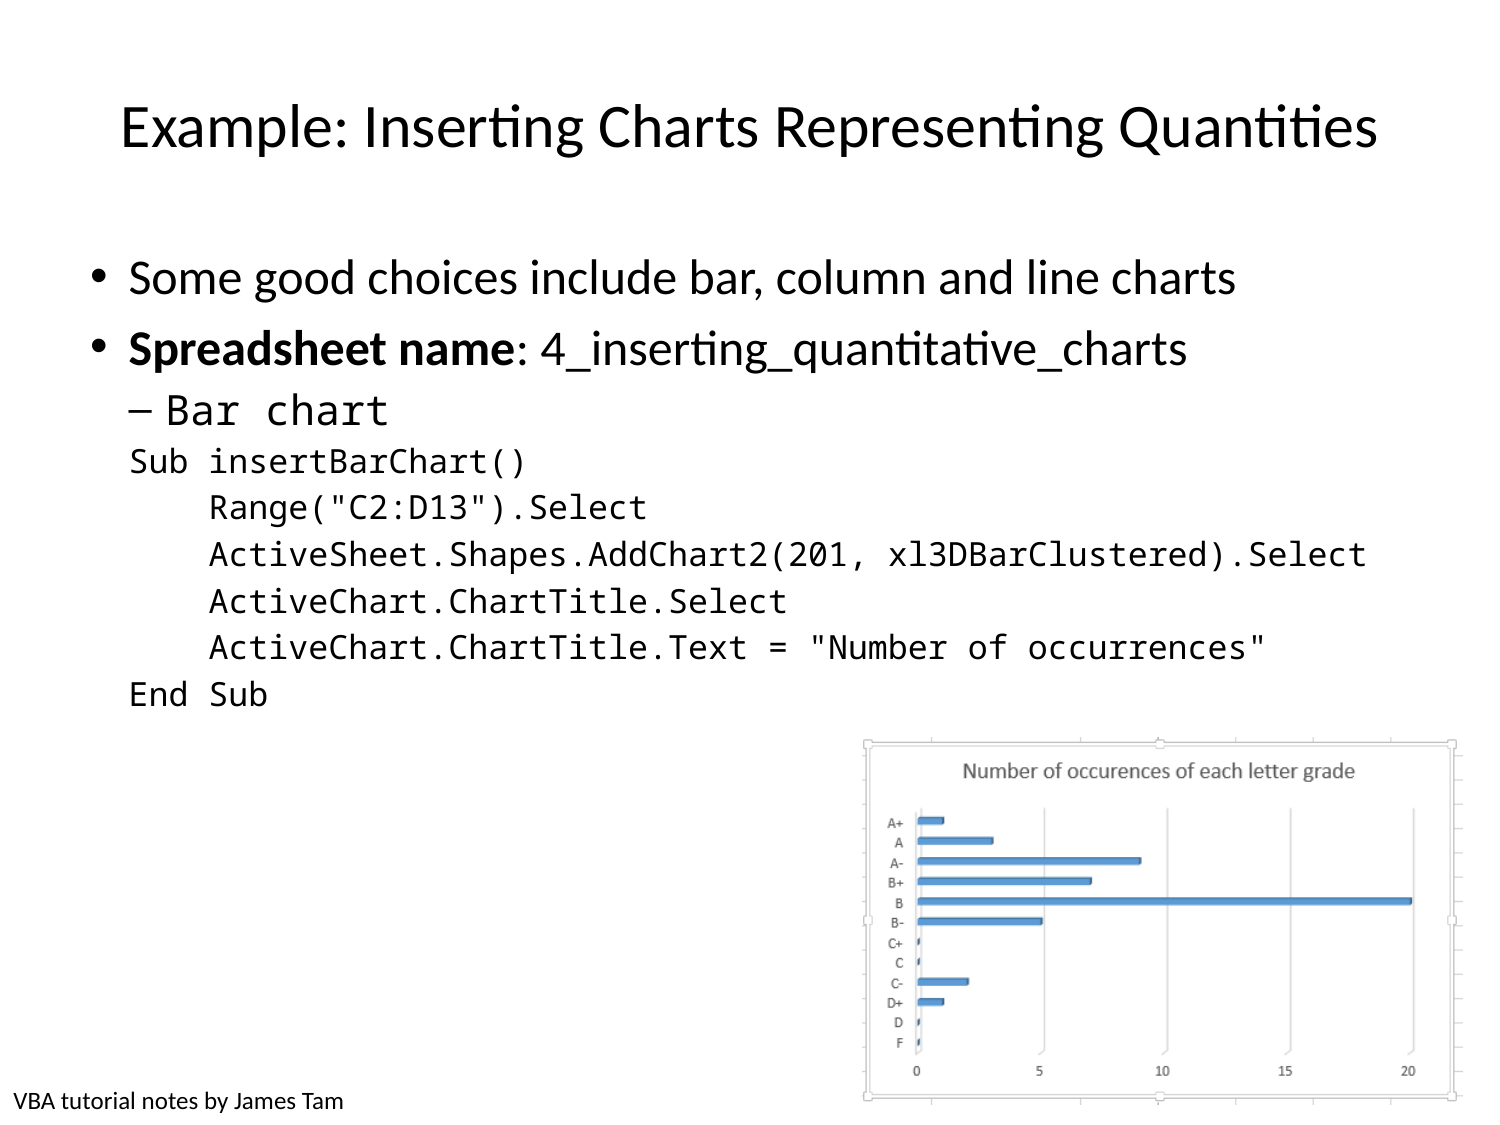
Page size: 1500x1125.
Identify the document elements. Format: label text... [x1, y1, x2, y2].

list Some good choices include bar, column and line charts Spreadsheet name: 4_inserting_quantitative_charts Bar chart Sub insertBarChart() Range("C2:D13").Select ActiveSheet.Shapes.AddChart2(201, xl3DBarClustered).Select ActiveChart.ChartTitle.Select ActiveChart.ChartTitle.Text = "Number of occurrences" End Sub [75, 237, 1425, 1063]
picture [862, 737, 1463, 1105]
title Example: Inserting Charts Representing Quantities [75, 45, 1425, 200]
